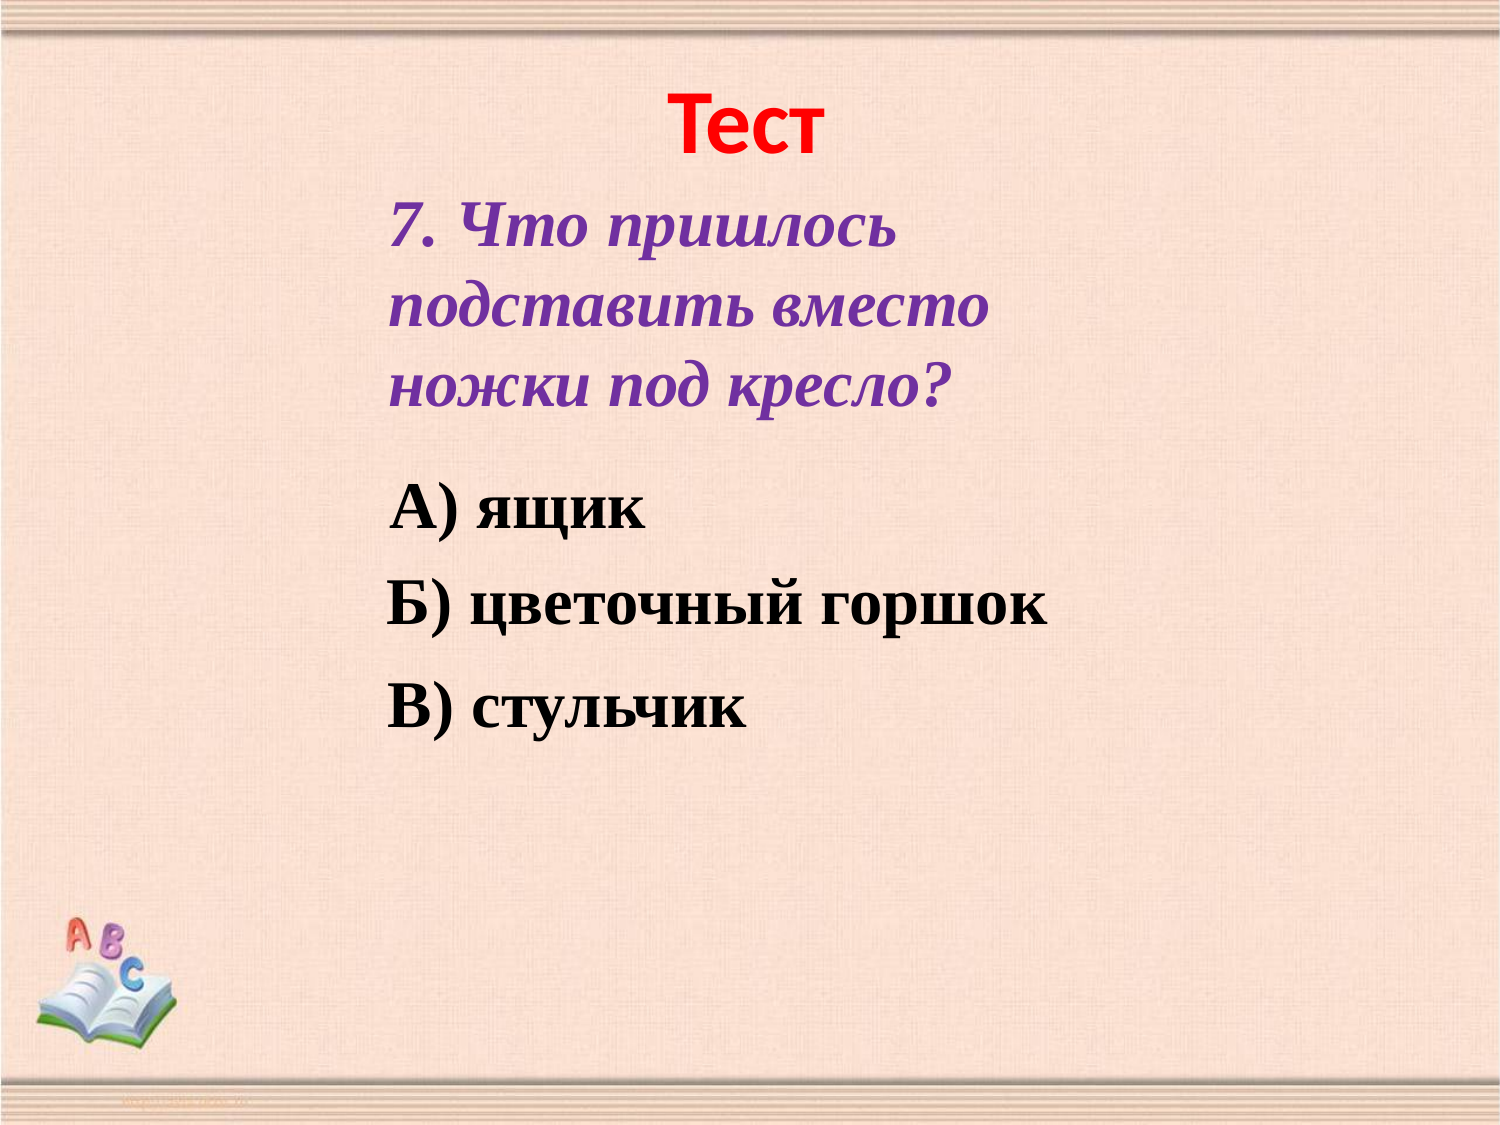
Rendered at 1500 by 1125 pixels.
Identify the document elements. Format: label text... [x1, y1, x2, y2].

text_box В) стульчик [373, 653, 763, 749]
picture [0, 0, 1500, 1125]
text_box Тест [652, 54, 841, 172]
text_box Б) цветочный горшок [371, 550, 1122, 646]
text_box А) ящик [374, 454, 1125, 550]
text_box 7. Что пришлось подставить вместо ножки под кресло? [374, 172, 1125, 428]
